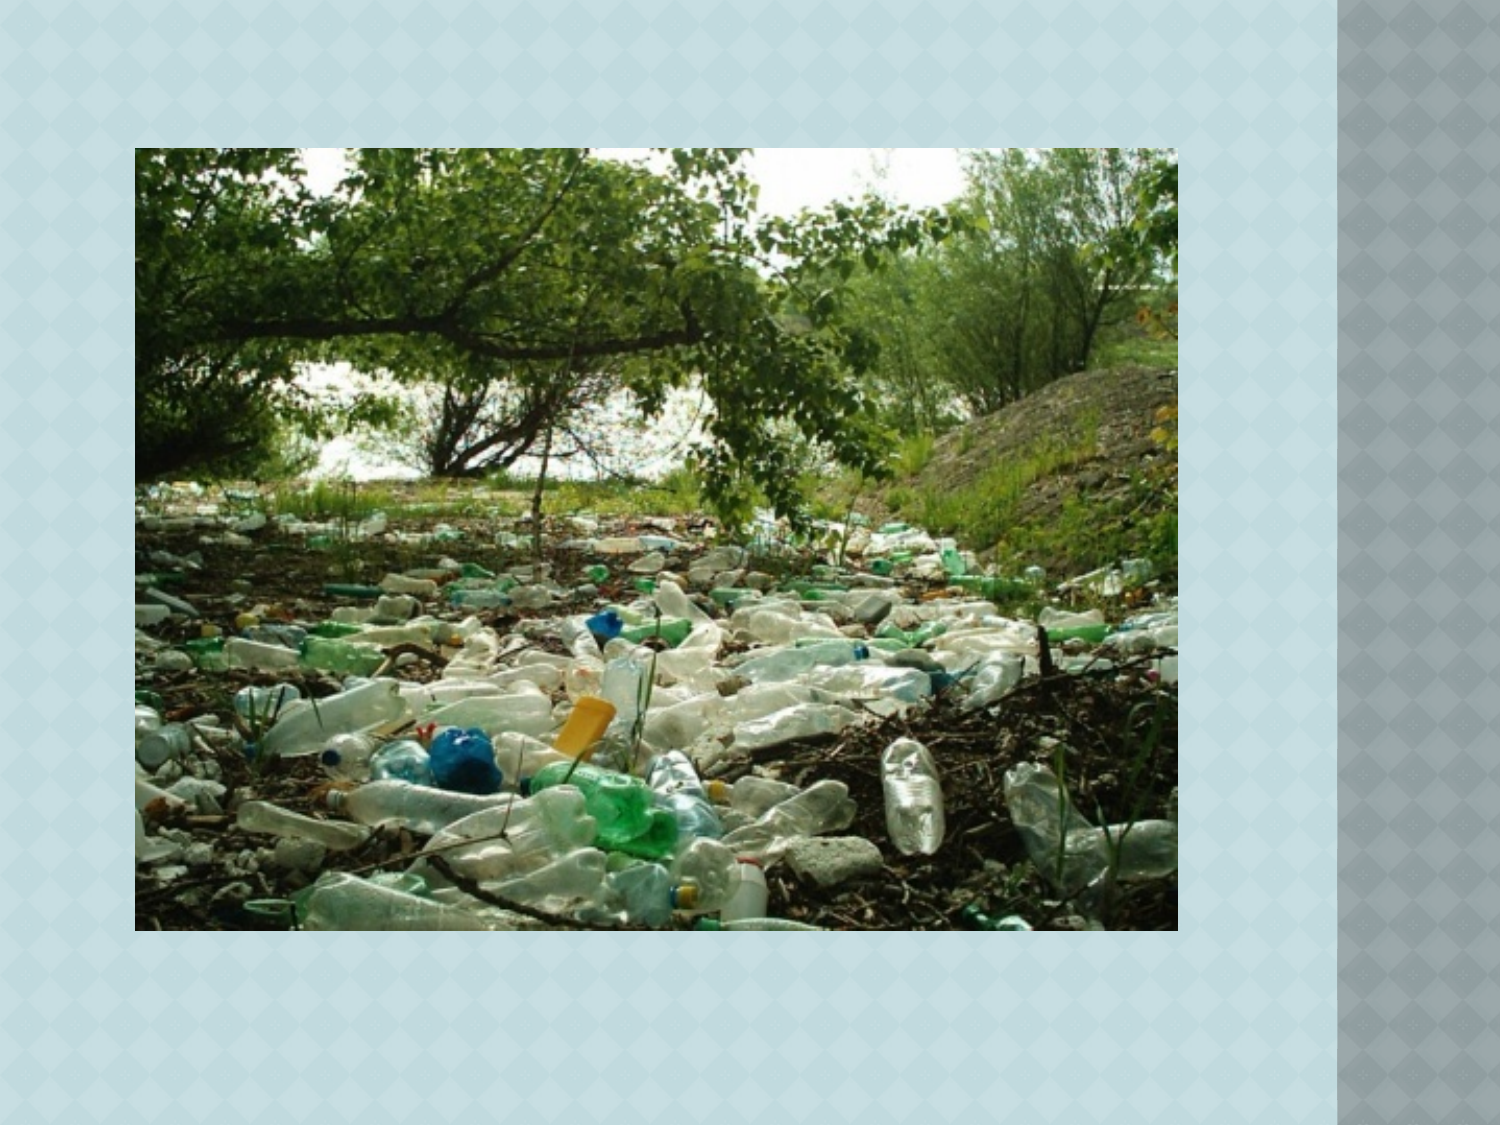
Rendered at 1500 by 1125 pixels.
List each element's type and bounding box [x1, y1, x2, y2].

picture [135, 148, 1178, 931]
